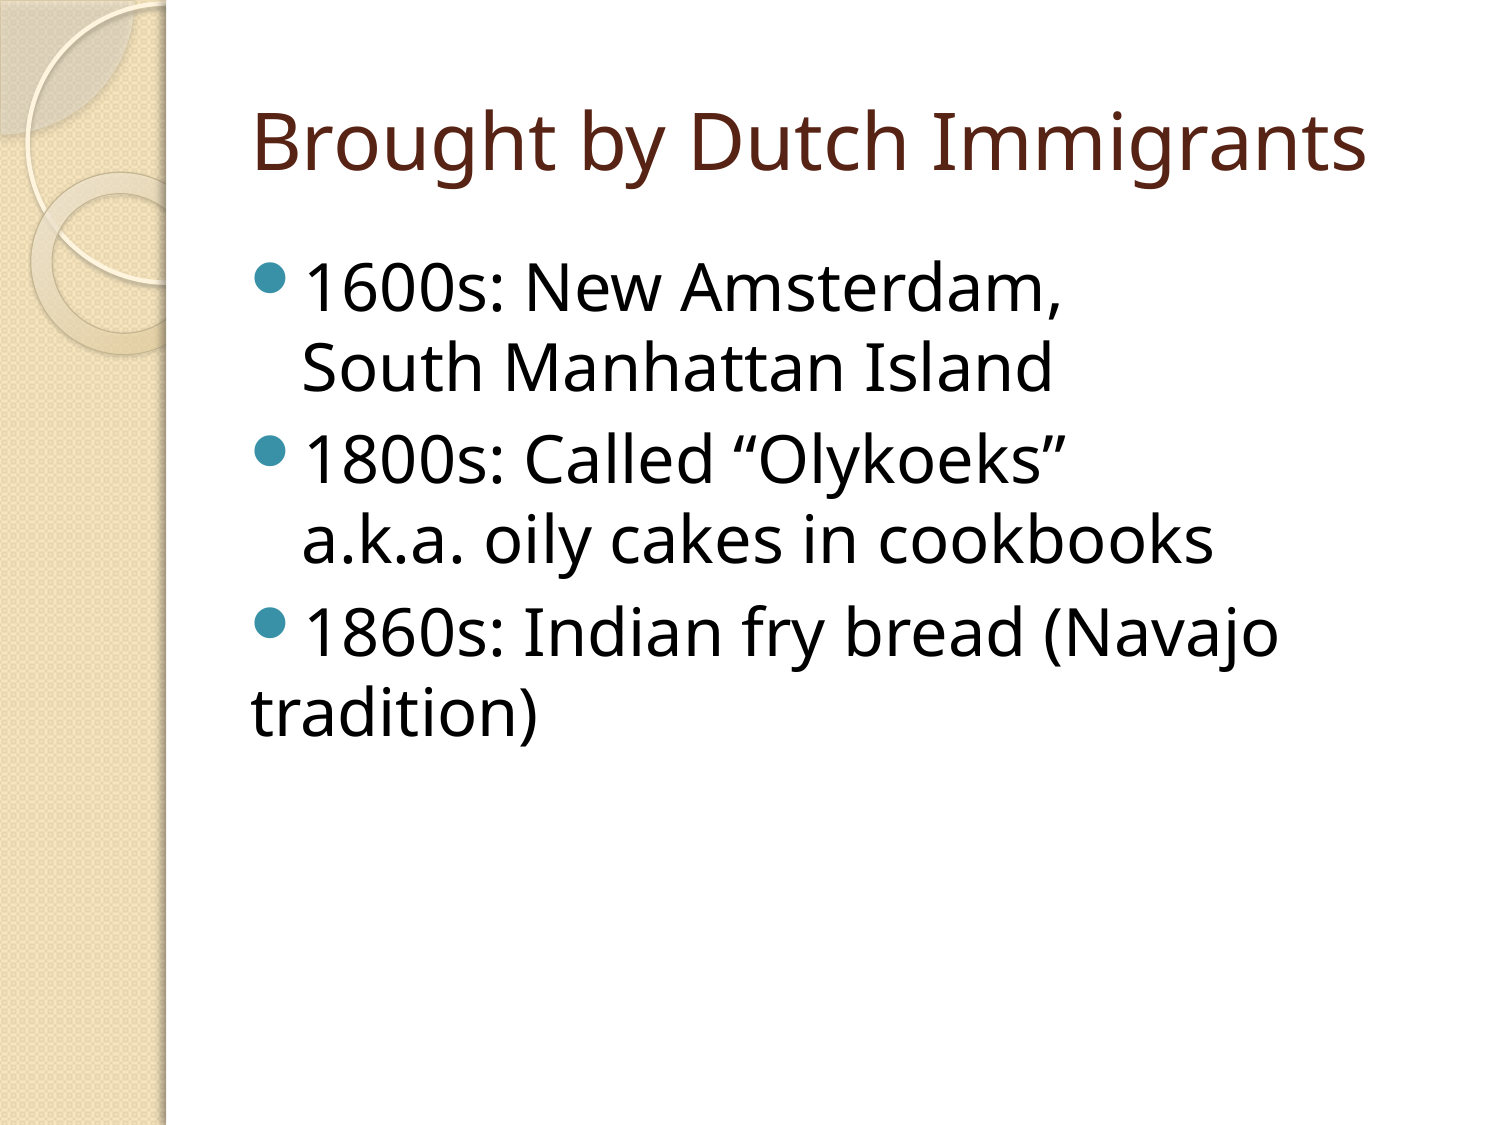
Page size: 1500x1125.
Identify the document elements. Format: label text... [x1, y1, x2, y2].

title Brought by Dutch Immigrants [235, 45, 1466, 233]
list 1600s: New Amsterdam, South Manhattan Island 1800s: Called “Olykoeks” a.k.a. oily cakes in cookbooks 1860s: Indian fry bread (Navajo tradition) [235, 237, 1466, 1025]
